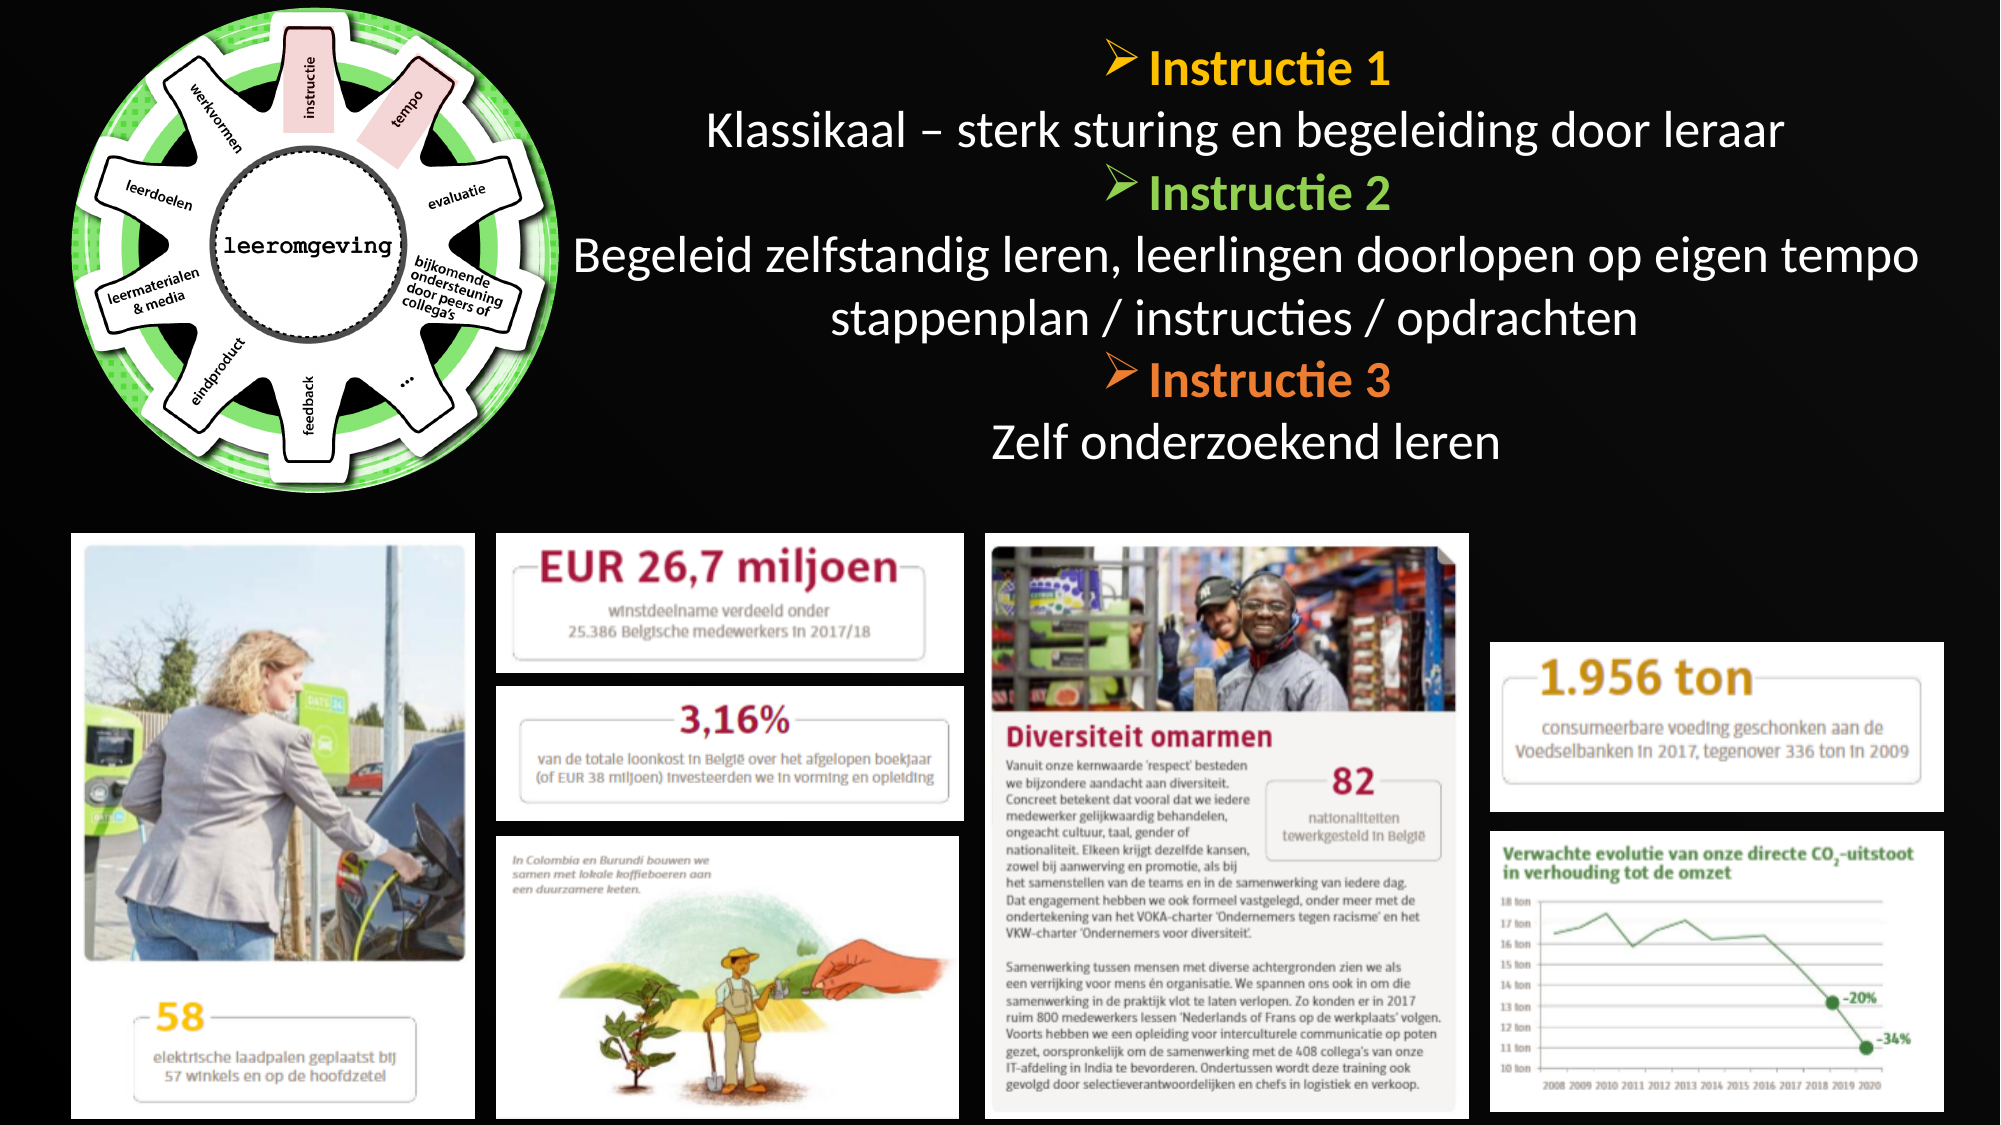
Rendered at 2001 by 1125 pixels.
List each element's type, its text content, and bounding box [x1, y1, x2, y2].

picture [985, 533, 1469, 1119]
picture [1490, 642, 1944, 812]
picture [496, 836, 959, 1119]
picture [71, 7, 559, 493]
picture [496, 533, 964, 673]
picture [496, 686, 964, 821]
text_box Instructie 1 Klassikaal – sterk sturing en begeleiding door leraar Instructie 2 Begeleid zelfstandig leren, leerlingen doorlopen op eigen tempo stappenplan / instructies / opdrachten Instructie 3 Zelf onderzoekend leren [559, 25, 1997, 478]
picture [1490, 831, 1944, 1112]
picture [71, 533, 475, 1119]
